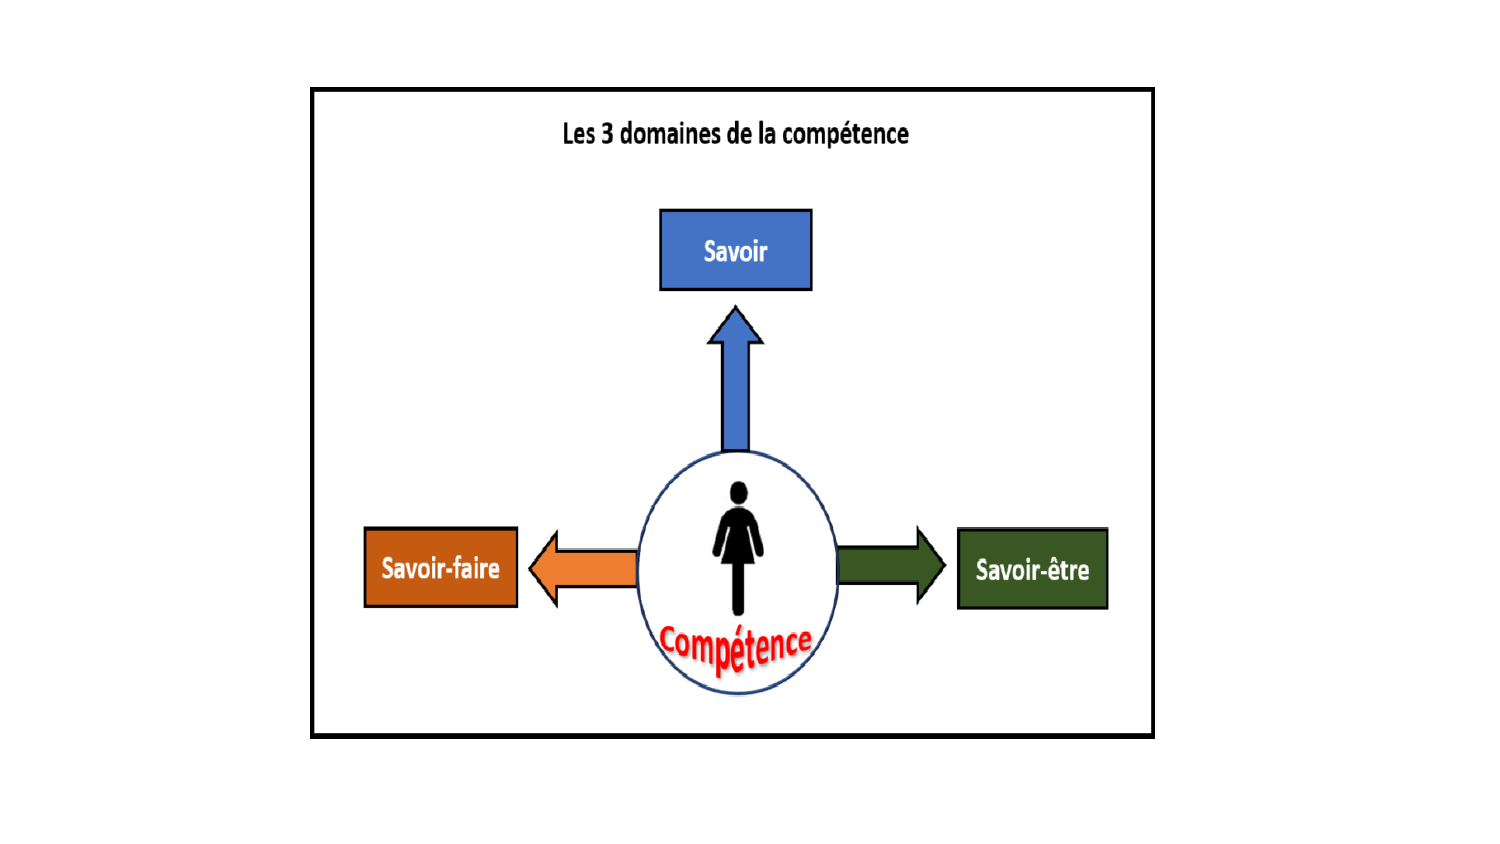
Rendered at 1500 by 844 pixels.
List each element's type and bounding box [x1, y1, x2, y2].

picture [310, 87, 1155, 739]
